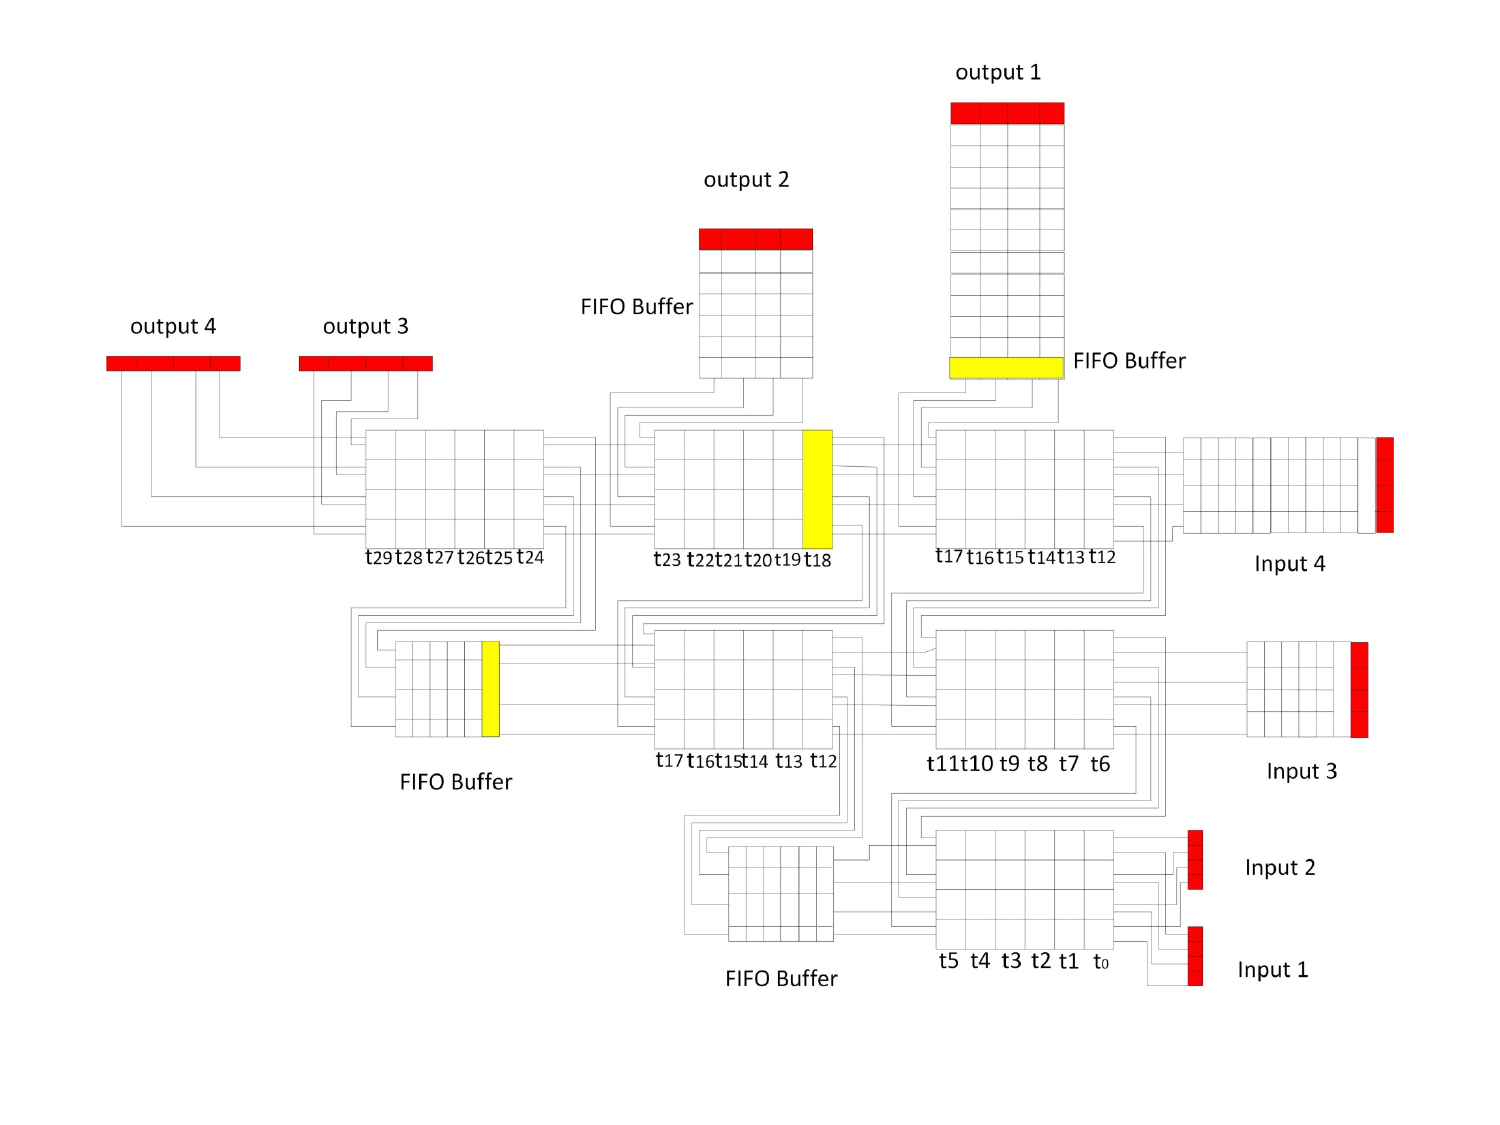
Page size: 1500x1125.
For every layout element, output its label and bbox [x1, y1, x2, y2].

list [105, 49, 1395, 1006]
